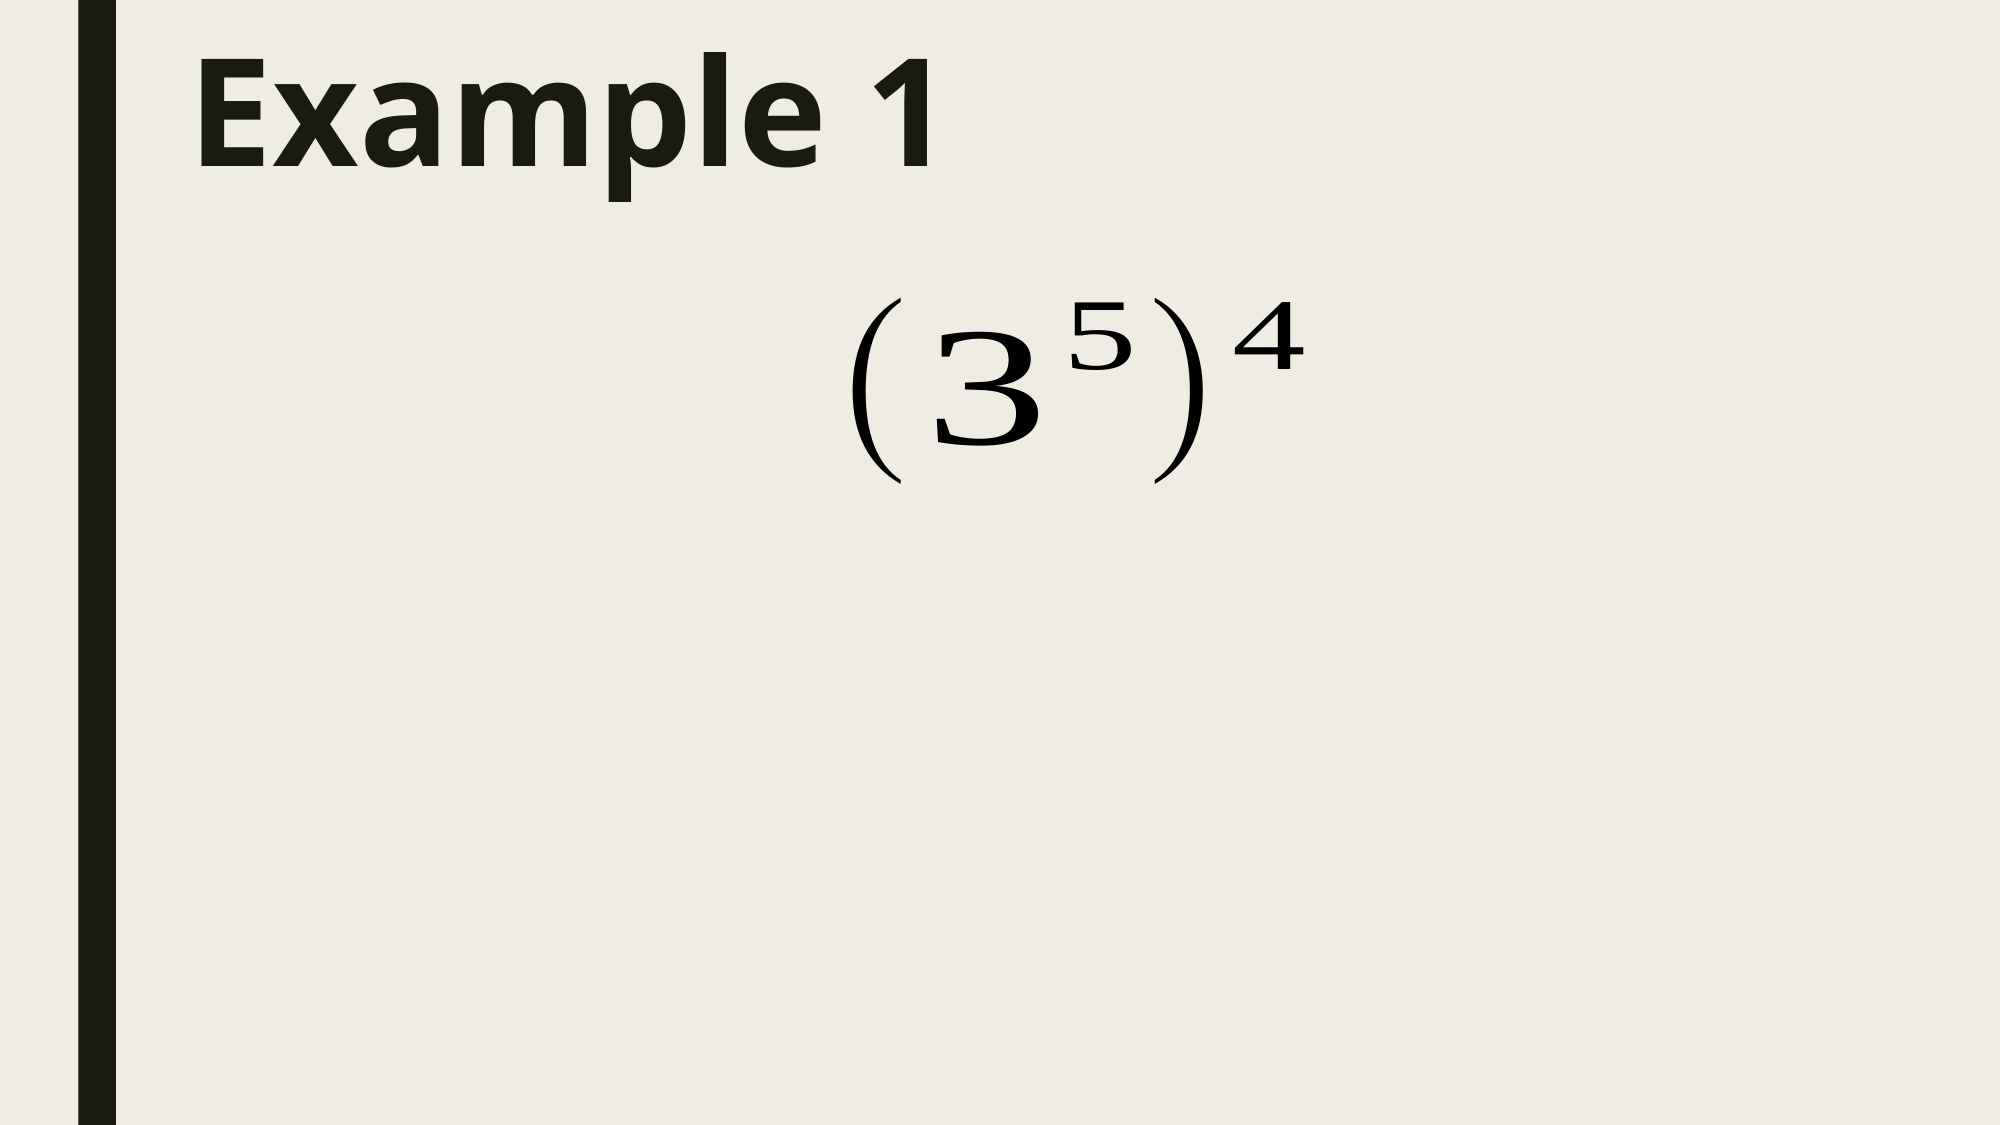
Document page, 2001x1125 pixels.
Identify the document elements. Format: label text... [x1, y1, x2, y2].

title Example 1 [173, 30, 1749, 275]
